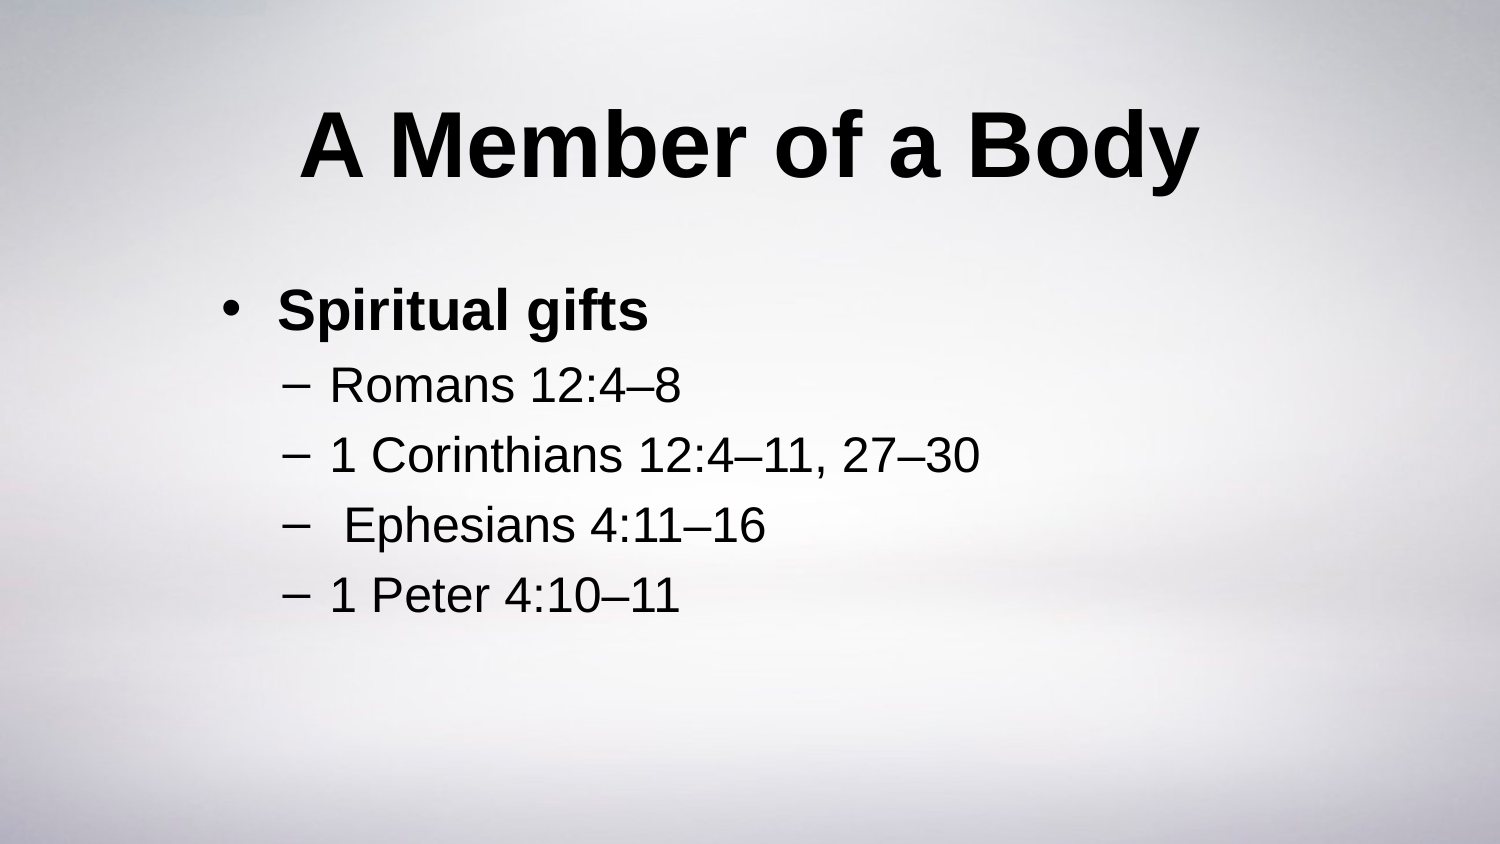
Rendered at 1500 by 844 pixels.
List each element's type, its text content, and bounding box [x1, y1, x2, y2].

list Spiritual gifts Romans 12:4–8 1 Corinthians 12:4–11, 27–30 Ephesians 4:11–16 1 Peter 4:10–11 [206, 265, 1294, 810]
picture [0, 0, 1500, 844]
title A Member of a Body [75, 59, 1425, 235]
